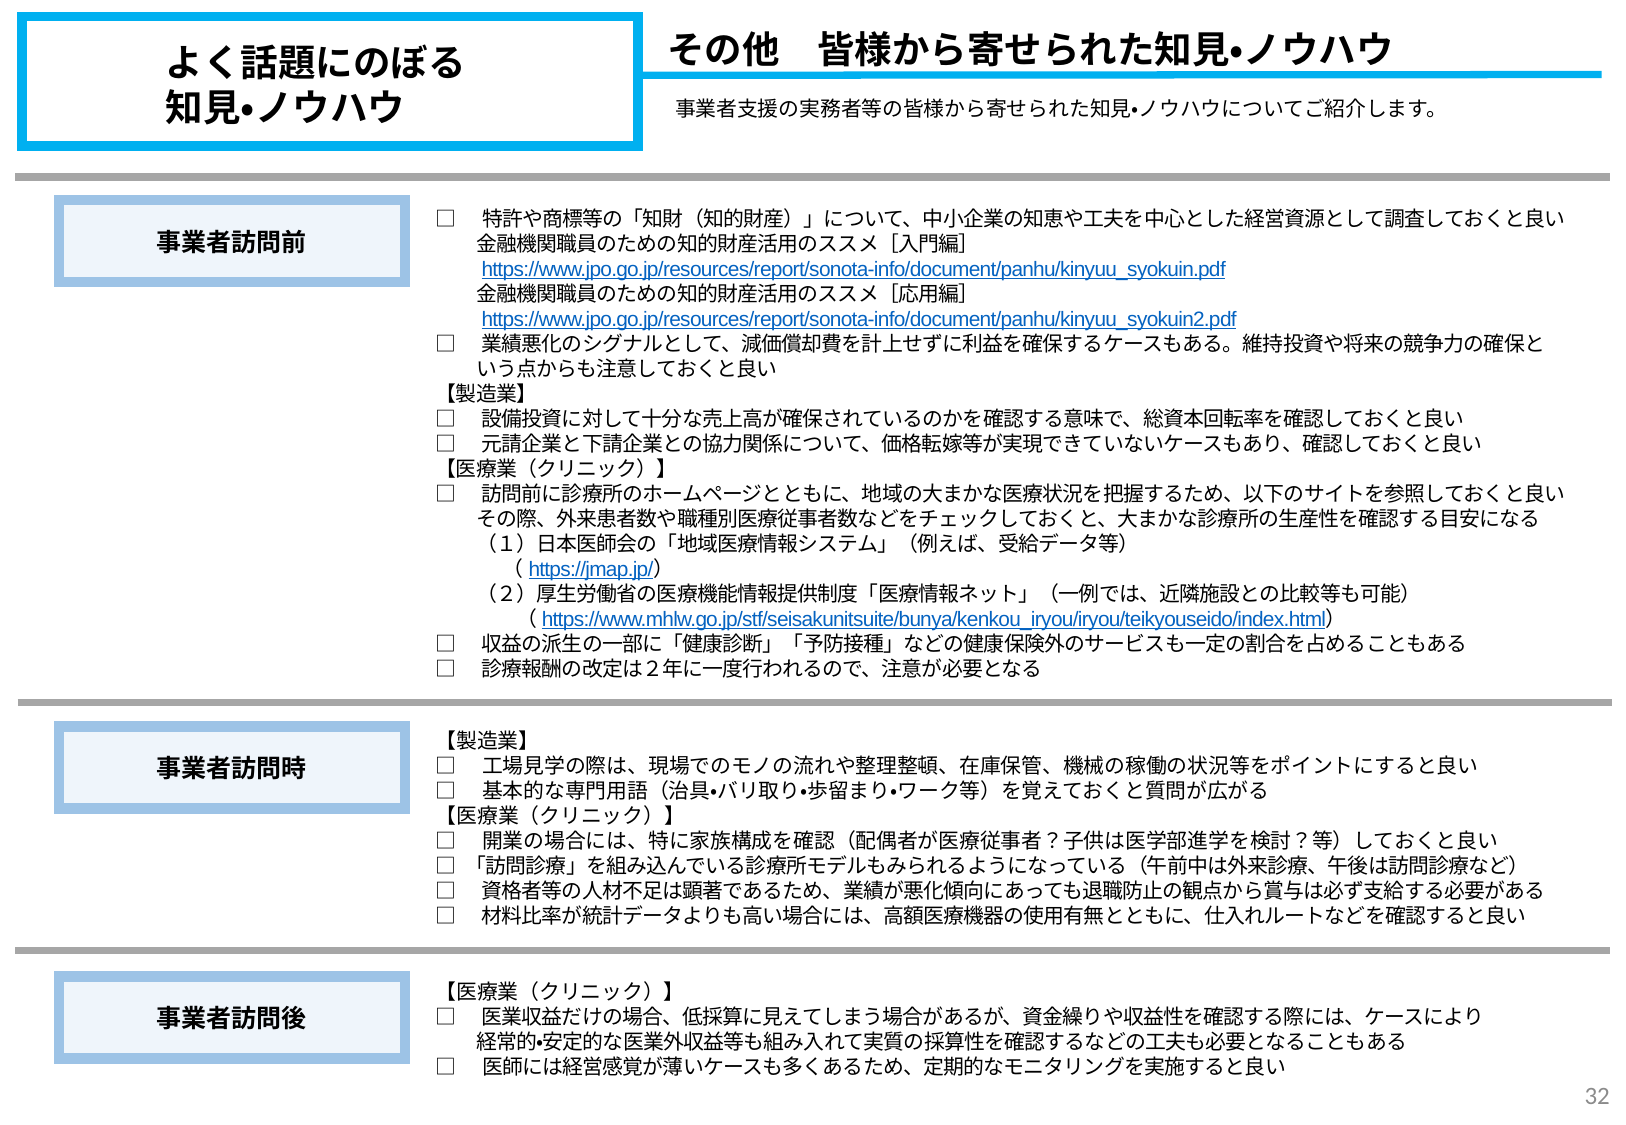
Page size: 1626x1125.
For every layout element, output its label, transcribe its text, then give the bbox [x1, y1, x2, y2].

text_box 事業者支援の実務者等の皆様から寄せられた知見・ノウハウについてご紹介します。 [660, 88, 1625, 128]
text_box 事業者訪問前 [58, 199, 406, 283]
slide_number 31 [1545, 1065, 1625, 1125]
text_box □ 特許や商標等の「知財（知的財産）」について、中小企業の知恵や工夫を中心とした経営資源として調査しておくと良い 金融機関職員のための知的財産活用のススメ［入門編］ https://www.jpo.go.jp/resources/report/sonota-info/document/panhu/kinyuu_syokuin.pdf 金融機関職員のための知的財産活用のススメ［応用編］ https://www.jpo.go.jp/resources/report/sonota-info/document/panhu/kinyuu_syokuin2.pdf □ 業績悪化のシグナルとして、減価償却費を計上せずに利益を確保するケースもある。維持投資や将来の競争力の確保と いう点からも注意しておくと良い 【製造業】 □ 設備投資に対して十分な売上高が確保されているのかを確認する意味で、総資本回転率を確認しておくと良い □ 元請企業と下請企業との協力関係について、価格転嫁等が実現できていないケースもあり、確認しておくと良い 【医療業（クリニック）】 □ 訪問前に診療所のホームページとともに、地域の大まかな医療状況を把握するため、以下のサイトを参照しておくと良い その際、外来患者数や職種別医療従事者数などをチェックしておくと、大まかな診療所の生産性を確認する目安になる （１）日本医師会の「地域医療情報システム」（例えば、受給データ等） （https://jmap.jp/） （２）厚生労働省の医療機能情報提供制度「医療情報ネット」（一例では、近隣施設との比較等も可能） （https://www.mhlw.go.jp/stf/seisakunitsuite/bunya/kenkou_iryou/iryou/teikyouseido/index.html） □ 収益の派生の一部に「健康診断」「予防接種」などの健康保険外のサービスも一定の割合を占めることもある □ 診療報酬の改定は２年に一度行われるので、注意が必要となる [421, 198, 1585, 688]
text_box [21, 16, 639, 147]
text_box 【製造業】 □ 工場見学の際は、現場でのモノの流れや整理整頓、在庫保管、機械の稼働の状況等をポイントにすると良い □ 基本的な専門用語（治具・バリ取り・歩留まり・ワーク等）を覚えておくと質問が広がる 【医療業（クリニック）】 □ 開業の場合には、特に家族構成を確認（配偶者が医療従事者？子供は医学部進学を検討？等）しておくと良い □ 「訪問診療」を組み込んでいる診療所モデルもみられるようになっている（午前中は外来診療、午後は訪問診療など） □ 資格者等の人材不足は顕著であるため、業績が悪化傾向にあっても退職防止の観点から賞与は必ず支給する必要がある □ 材料比率が統計データよりも高い場合には、高額医療機器の使用有無とともに、仕入れルートなどを確認すると良い [421, 720, 1585, 935]
text_box 事業者訪問後 [58, 975, 406, 1060]
text_box 事業者訪問時 [58, 725, 406, 809]
text_box よく話題にのぼる 知見・ノウハウ [151, 31, 553, 137]
text_box その他 皆様から寄せられた知見・ノウハウ [652, 18, 1607, 79]
text_box 【医療業（クリニック）】 □ 医業収益だけの場合、低採算に見えてしまう場合があるが、資金繰りや収益性を確認する際には、ケースにより 経常的・安定的な医業外収益等も組み入れて実質の採算性を確認するなどの工夫も必要となることもある □ 医師には経営感覚が薄いケースも多くあるため、定期的なモニタリングを実施すると良い [421, 971, 1585, 1086]
